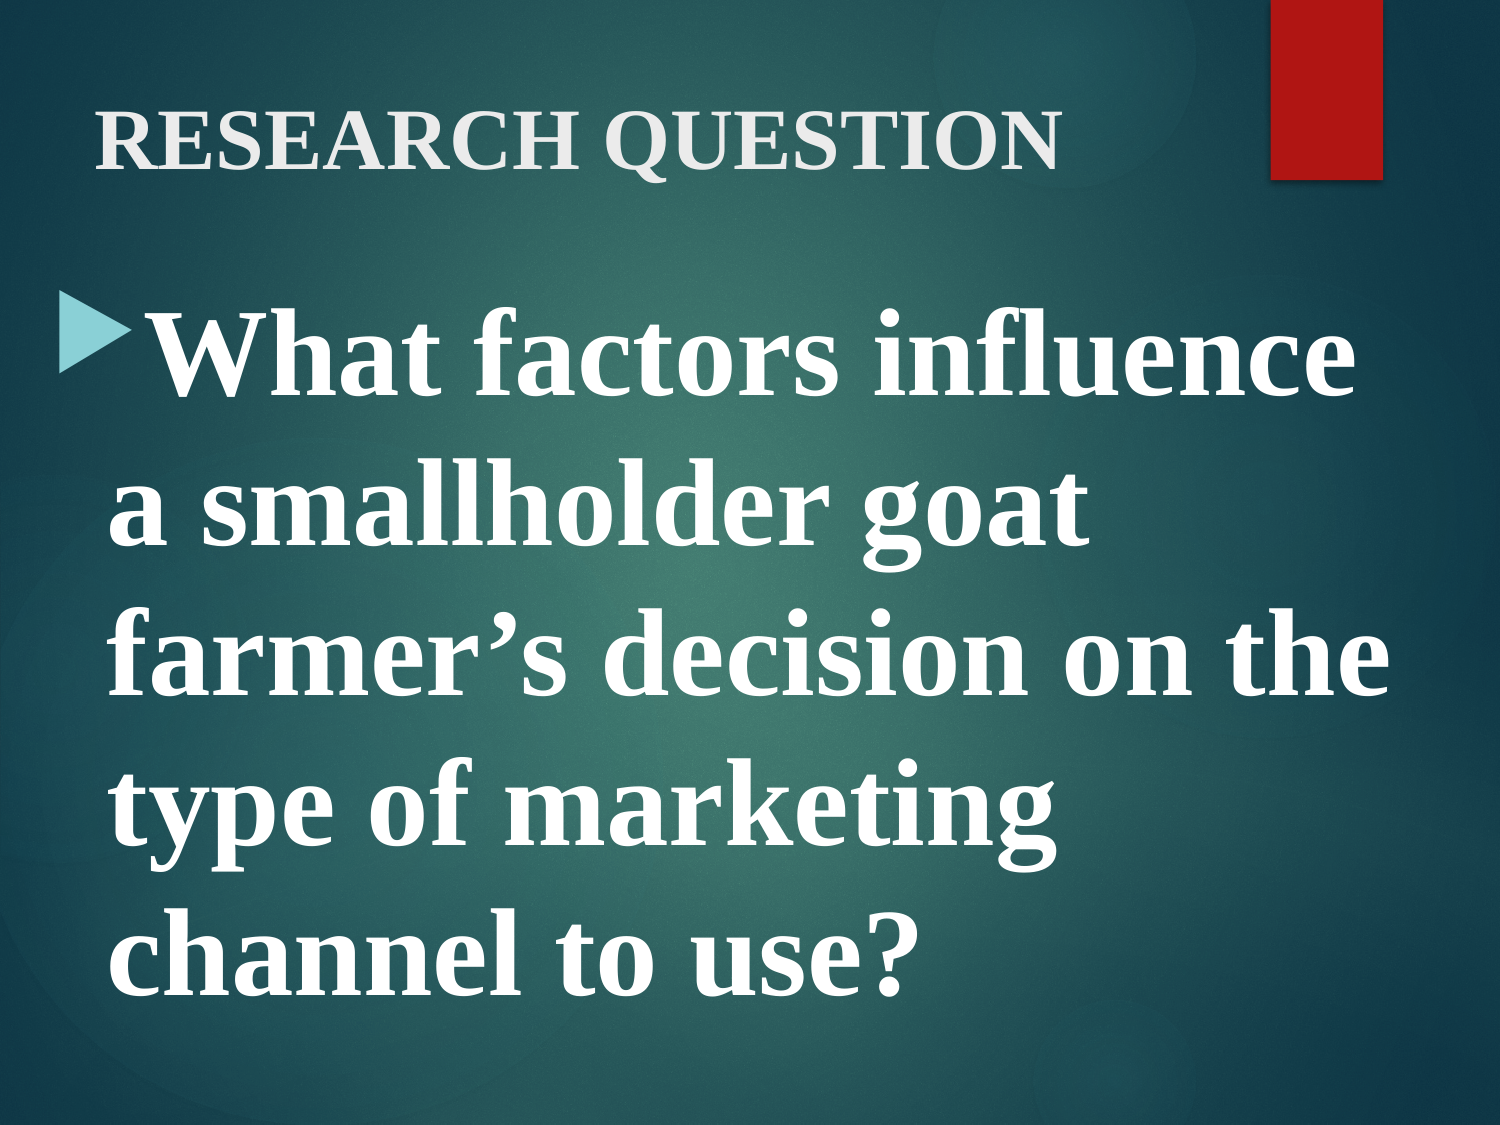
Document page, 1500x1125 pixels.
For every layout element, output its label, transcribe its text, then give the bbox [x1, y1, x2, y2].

title RESEARCH QUESTION [79, 74, 1237, 262]
list What factors influence a smallholder goat farmer’s decision on the type of marketing channel to use? [35, 262, 1465, 1067]
